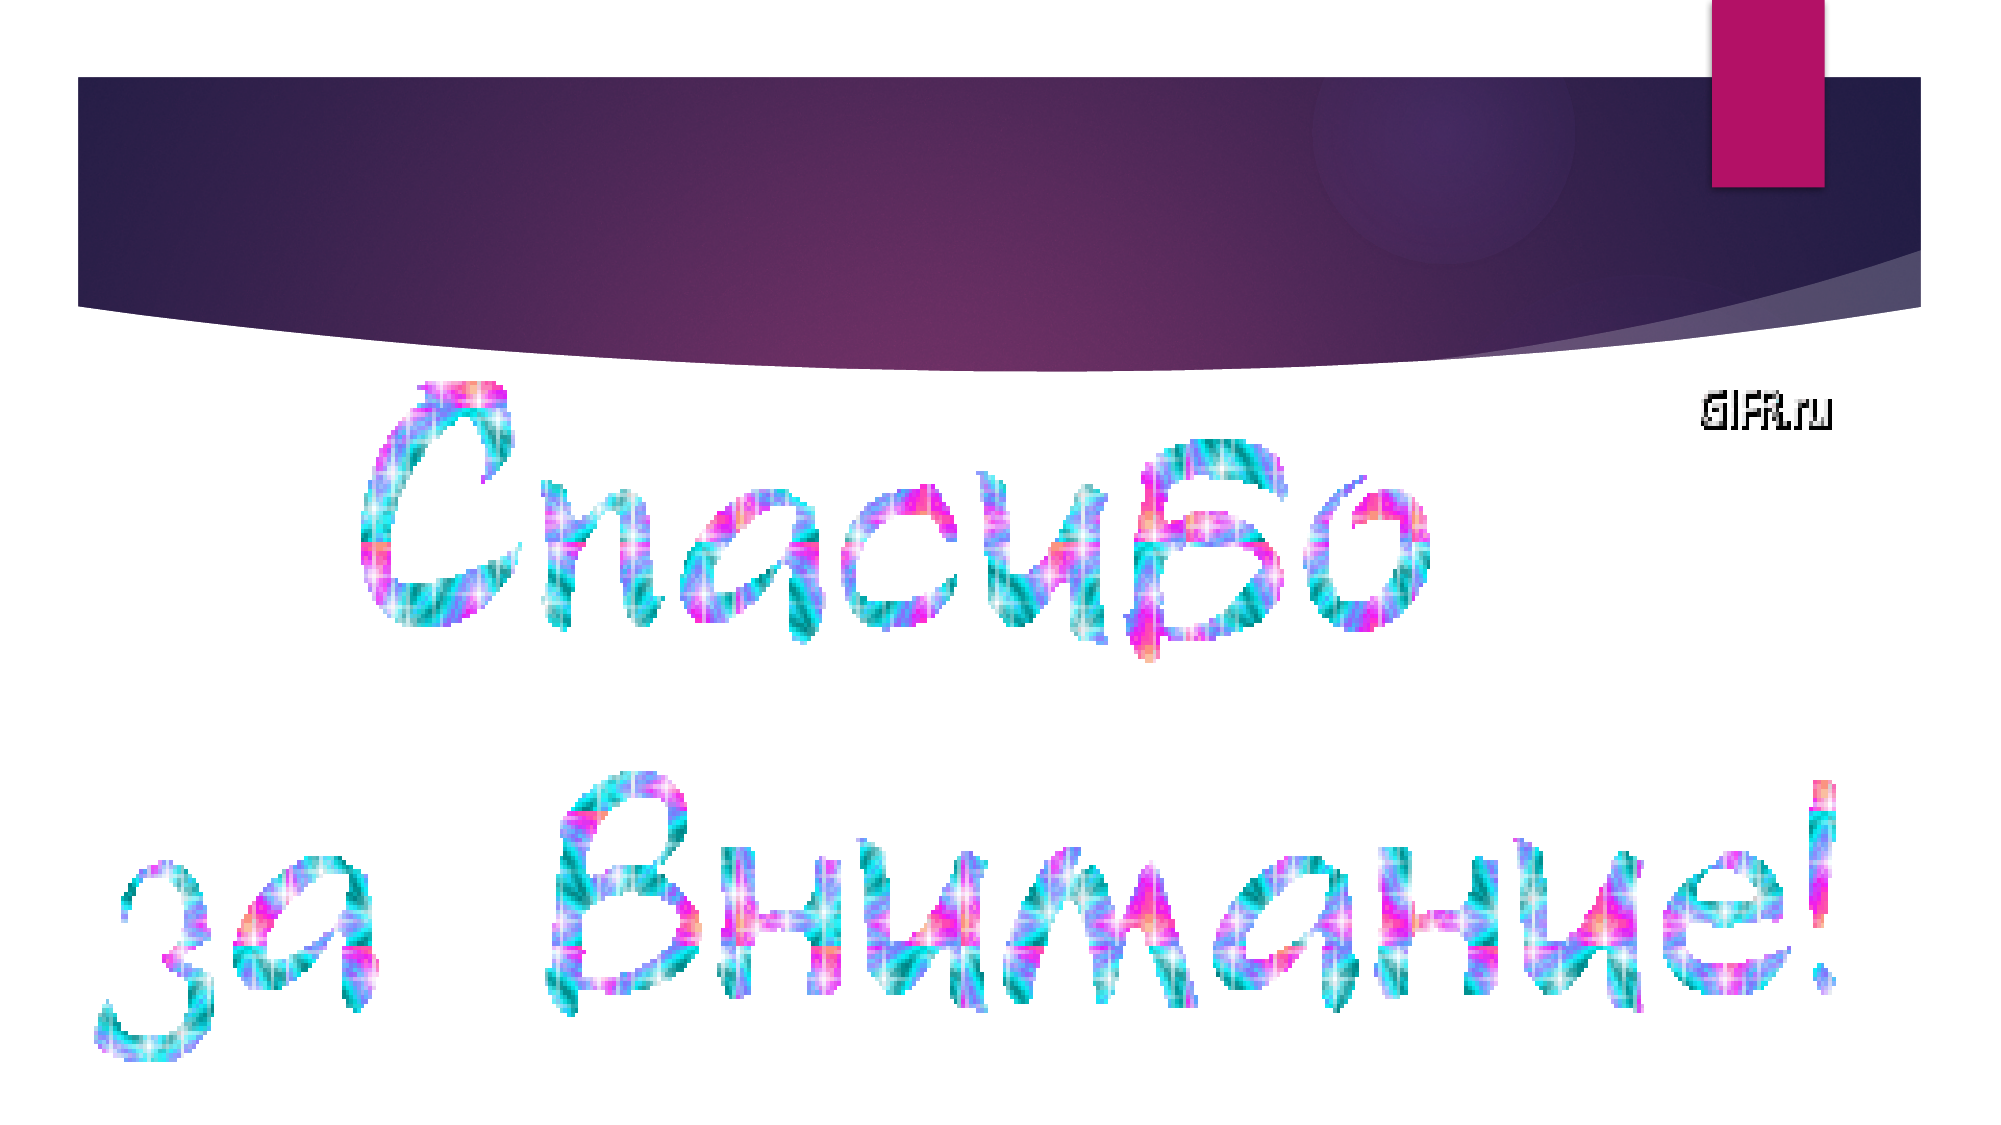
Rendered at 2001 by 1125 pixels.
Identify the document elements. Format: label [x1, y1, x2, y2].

picture [90, 377, 1840, 1067]
